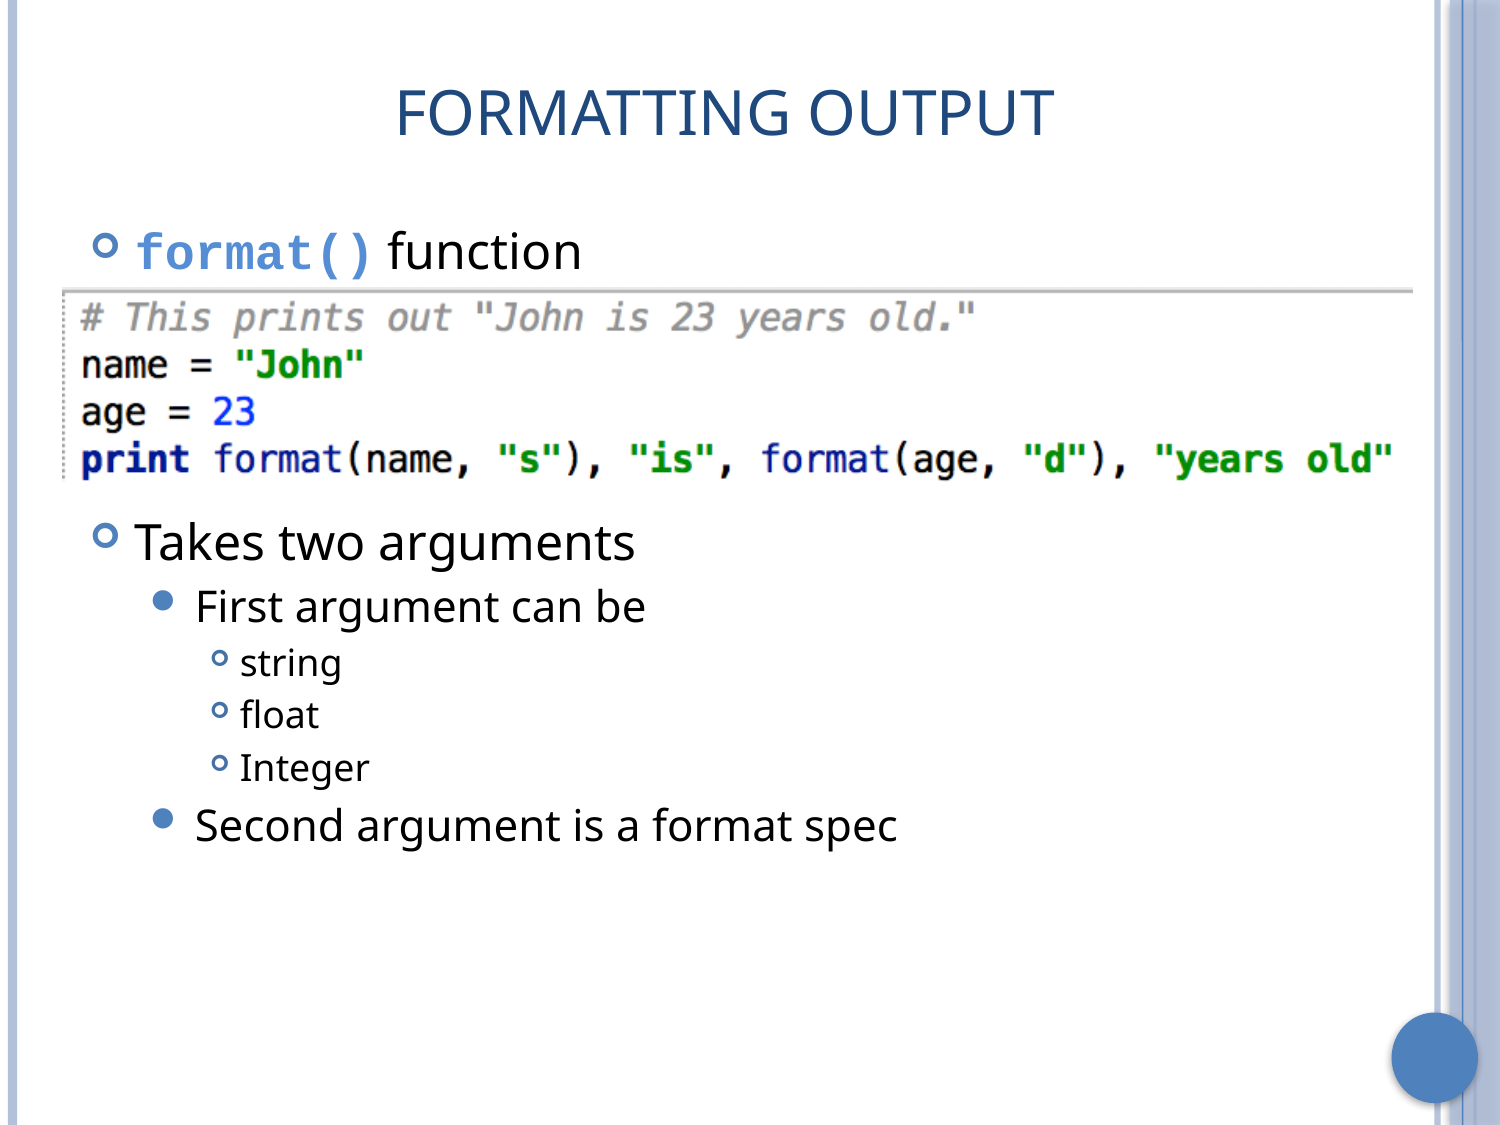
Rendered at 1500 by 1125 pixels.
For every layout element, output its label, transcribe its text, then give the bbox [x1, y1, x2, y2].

list format() function Takes two arguments First argument can be string float Integer Second argument is a format spec [75, 491, 1375, 1062]
picture [61, 286, 1413, 482]
list format() function Takes two arguments First argument can be string float Integer Second argument is a format spec [75, 212, 1375, 284]
title Formatting Output [75, 45, 1375, 175]
